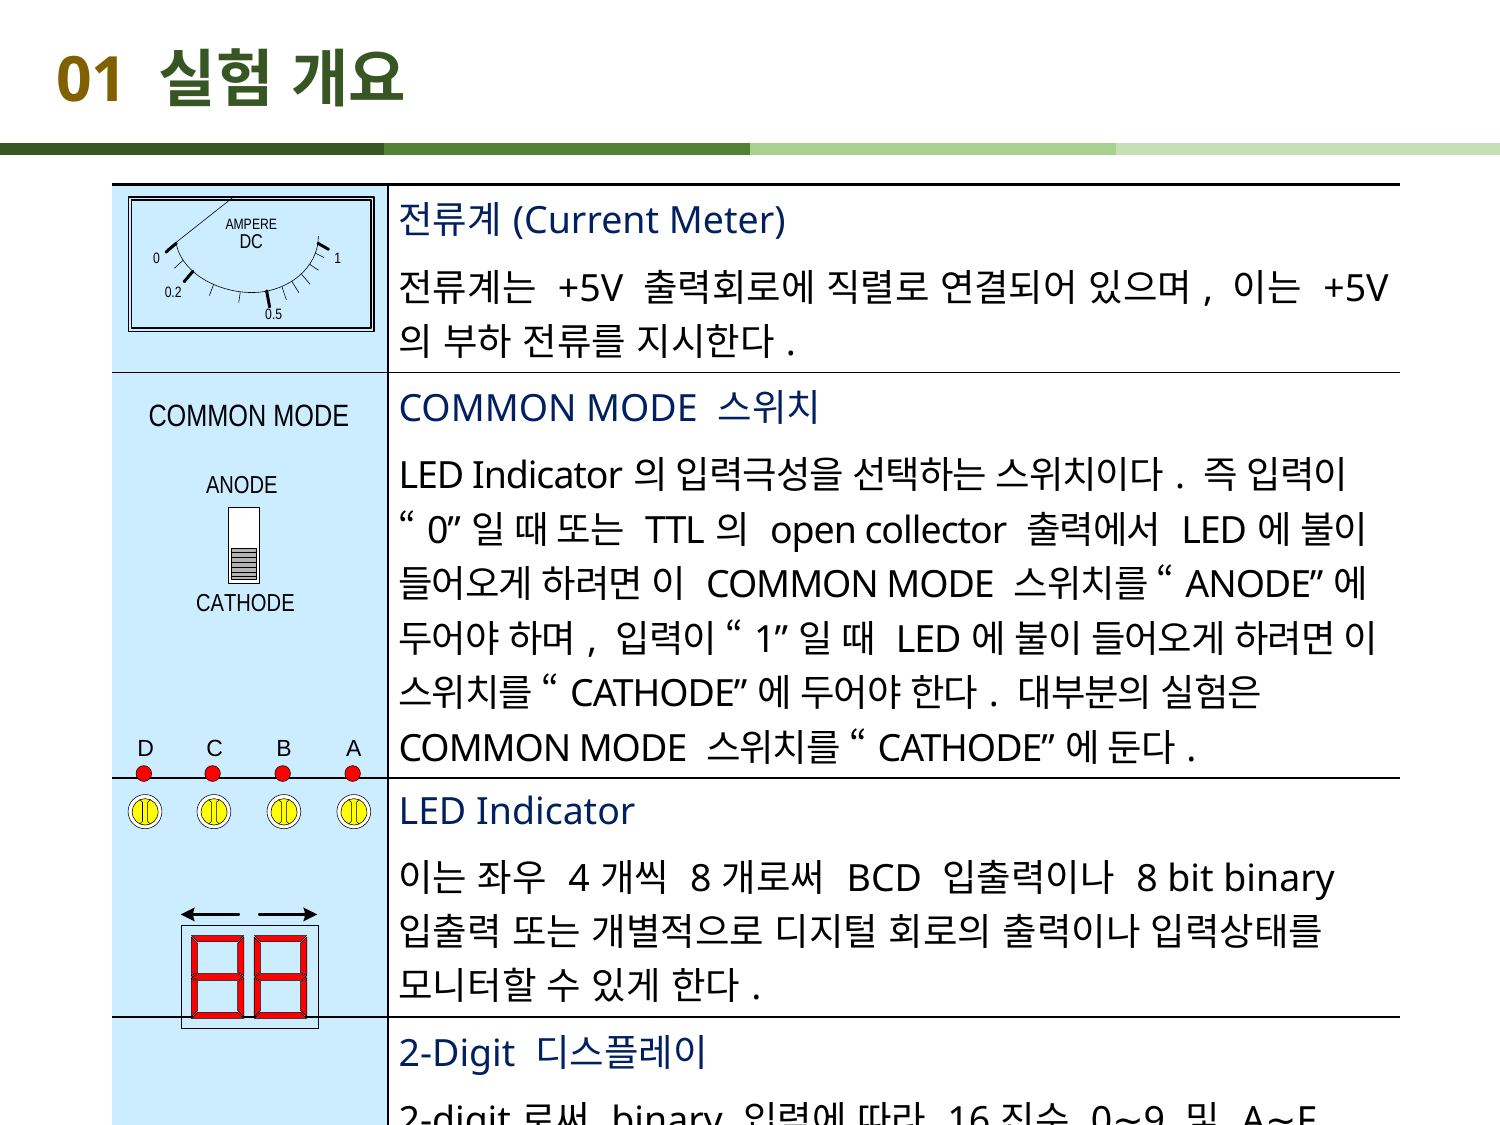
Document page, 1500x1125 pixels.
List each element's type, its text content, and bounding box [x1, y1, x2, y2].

table_cell [112, 779, 387, 1016]
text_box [162, 895, 336, 1032]
table_header 전류계(Current Meter) 전류계는 +5V 출력회로에 직렬로 연결되어 있으며, 이는 +5V의 부하 전류를 지시한다. [389, 186, 1400, 372]
title 01 실험 개요 [41, 31, 1282, 121]
table_cell [112, 373, 387, 777]
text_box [128, 389, 370, 631]
table_cell LED Indicator 이는 좌우 4개씩 8개로써 BCD 입출력이나 8 bit binary 입출력 또는 개별적으로 디지털 회로의 출력이나 입력상태를 모니터할 수 있게 한다. [389, 779, 1400, 1016]
table_cell [112, 1018, 387, 1125]
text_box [123, 729, 375, 833]
table_cell 2-Digit 디스플레이 2-digit로써 binary 입력에 따라 16진수 0∼9 및 A∼F까지 디스플레이한다. [389, 1018, 1400, 1125]
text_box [123, 192, 379, 337]
table_cell COMMON MODE 스위치 LED Indicator의 입력극성을 선택하는 스위치이다. 즉 입력이 “0”일 때 또는 TTL의 open collector 출력에서 LED에 불이 들어오게 하려면 이 COMMON MODE 스위치를 “ANODE”에 두어야 하며, 입력이 “1”일 때 LED에 불이 들어오게 하려면 이 스위치를 “CATHODE”에 두어야 한다. 대부분의 실험은 COMMON MODE 스위치를 “CATHODE”에 둔다. [389, 373, 1400, 777]
table_header [112, 186, 387, 372]
